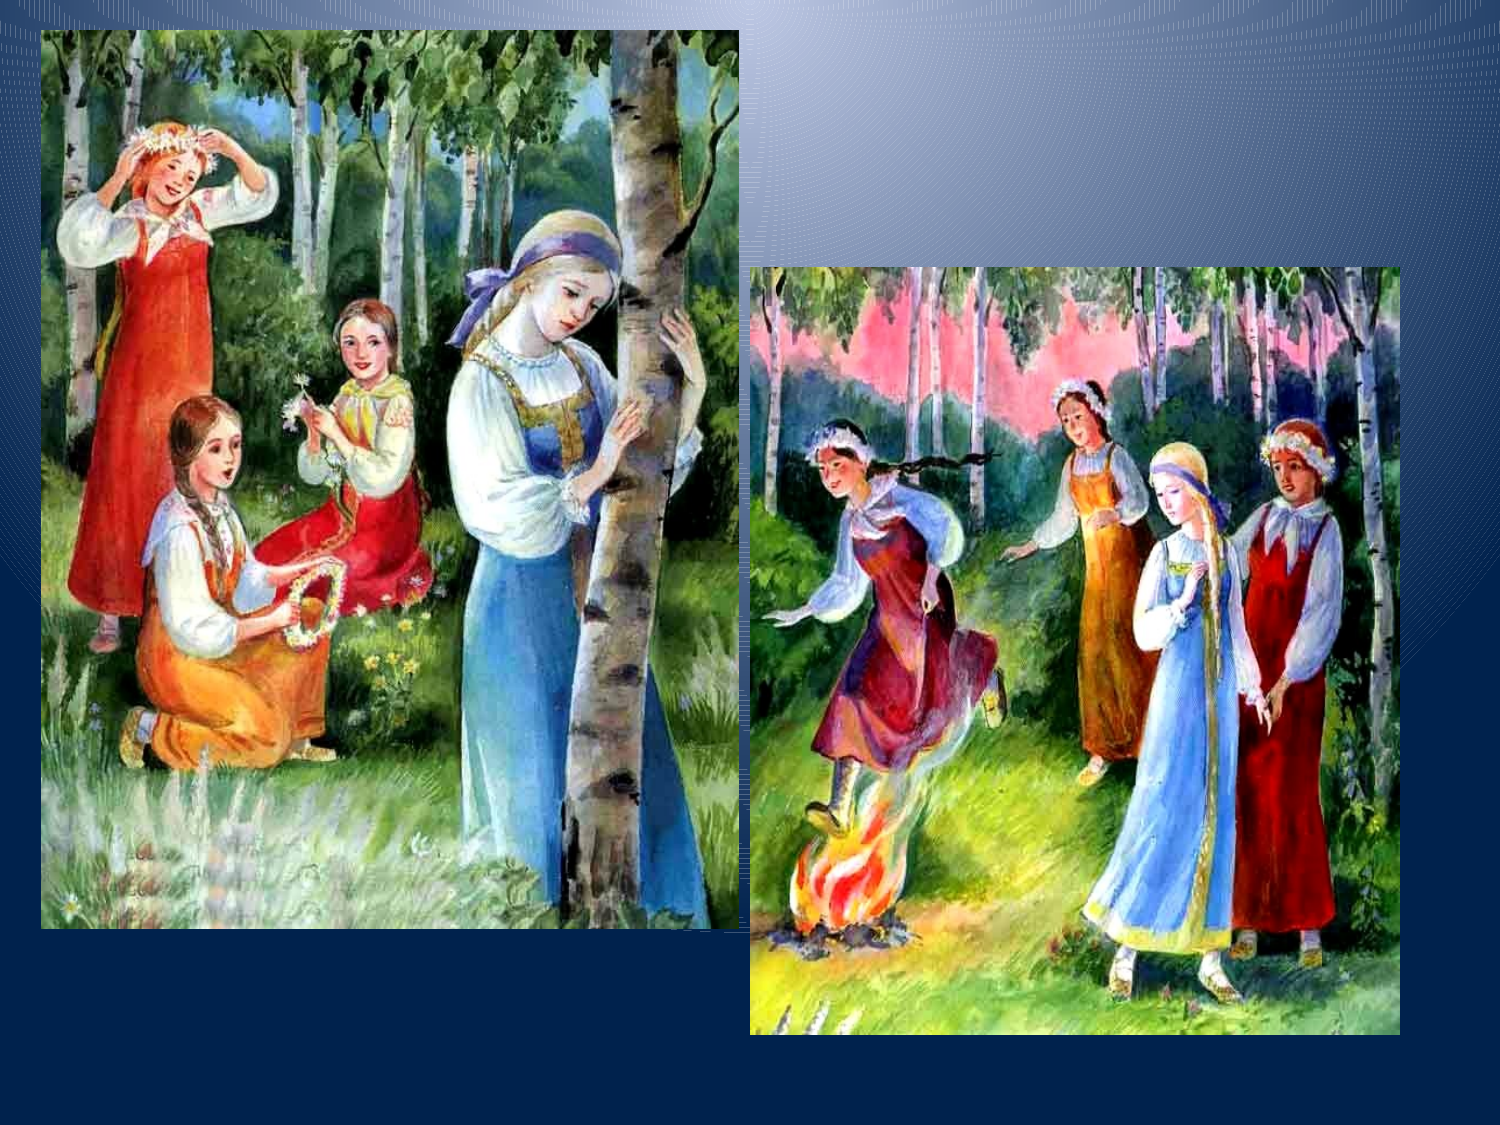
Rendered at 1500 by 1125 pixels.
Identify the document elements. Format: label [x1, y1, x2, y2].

picture [41, 30, 739, 929]
picture [749, 266, 1400, 1036]
